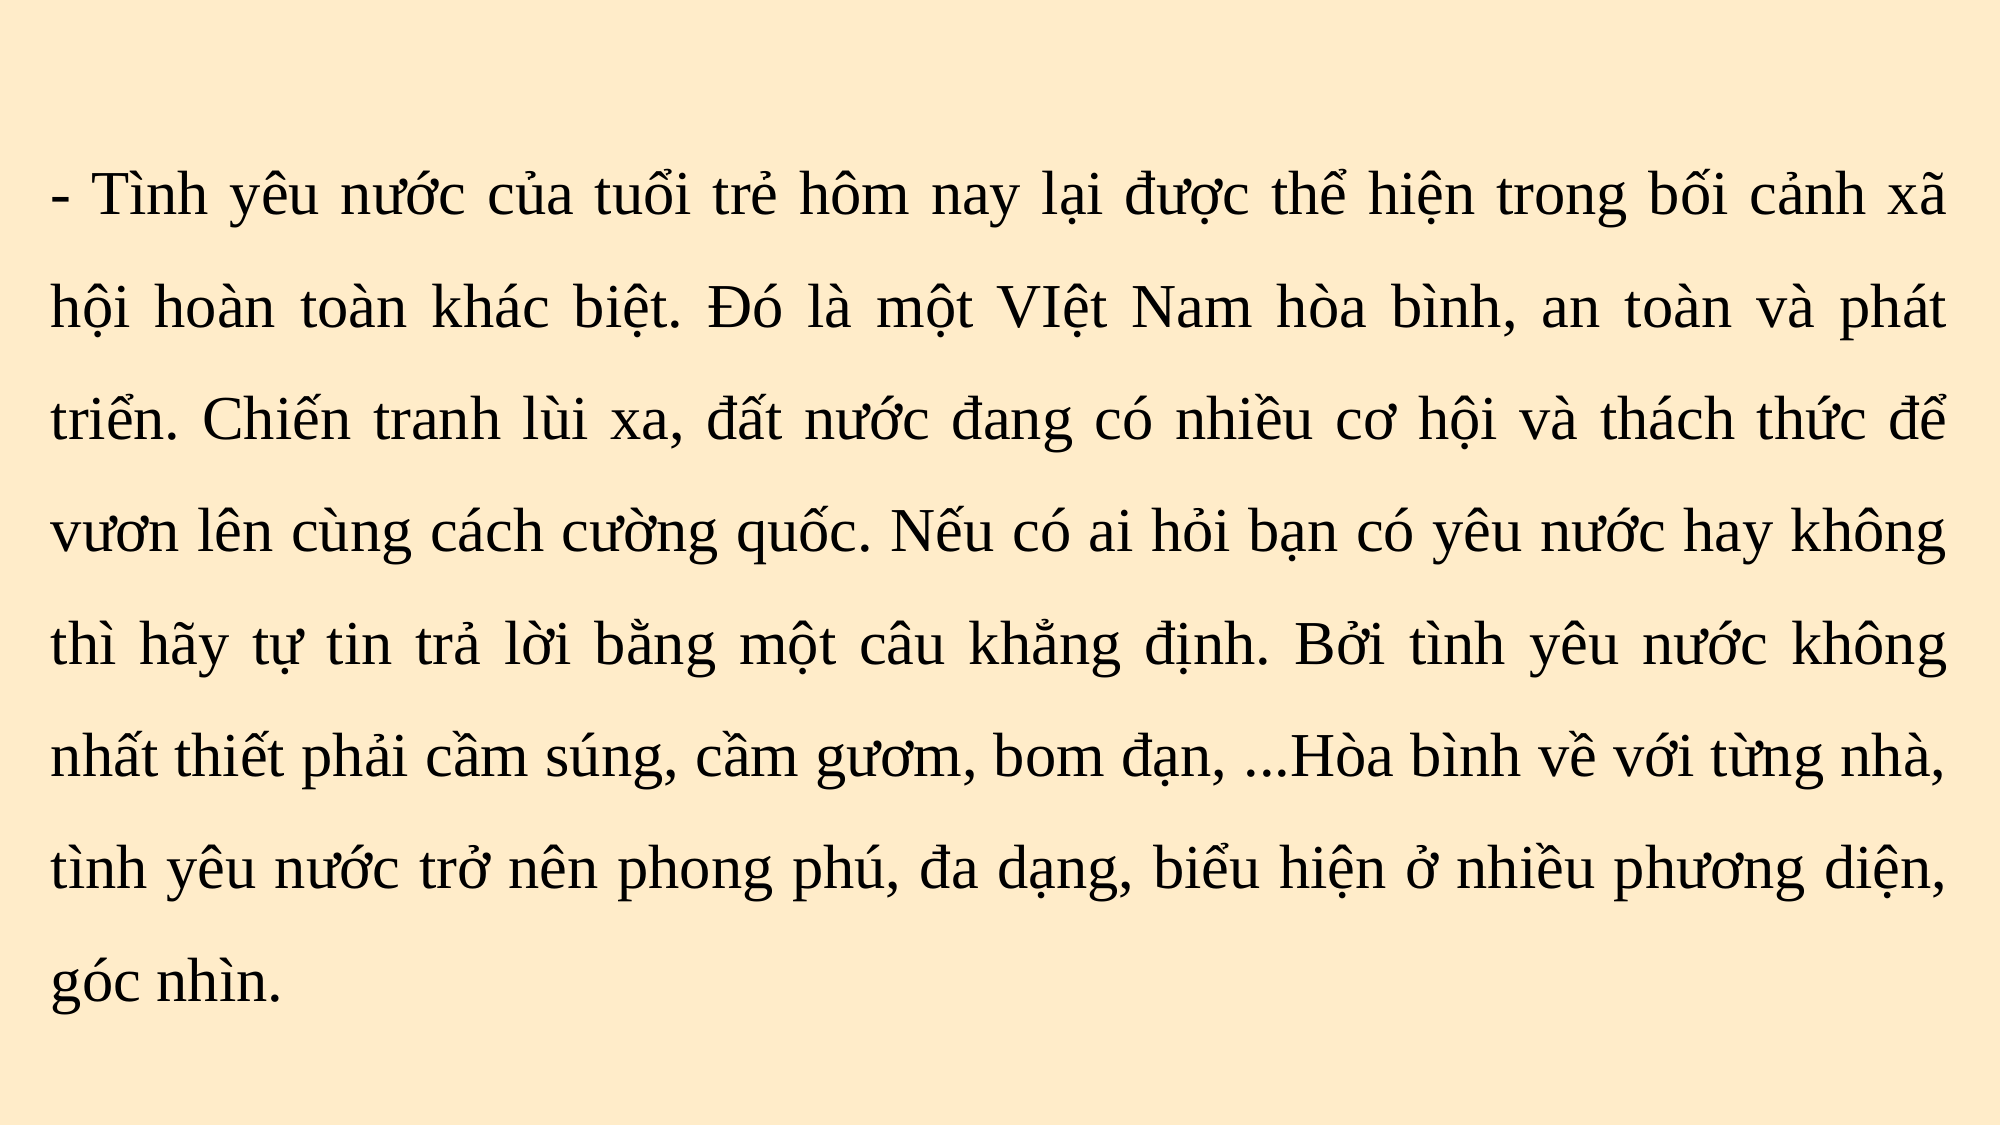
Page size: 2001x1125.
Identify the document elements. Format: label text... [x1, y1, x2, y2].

text_box - Tình yêu nước của tuổi trẻ hôm nay lại được thể hiện trong bối cảnh xã hội hoàn toàn khác biệt. Đó là một VIệt Nam hòa bình, an toàn và phát triển. Chiến tranh lùi xa, đất nước đang có nhiều cơ hội và thách thức để vươn lên cùng cách cường quốc. Nếu có ai hỏi bạn có yêu nước hay không thì hãy tự tin trả lời bằng một câu khẳng định. Bởi tình yêu nước không nhất thiết phải cầm súng, cầm gươm, bom đạn, ...Hòa bình về với từng nhà, tình yêu nước trở nên phong phú, đa dạng, biểu hiện ở nhiều phương diện, góc nhìn. [36, 107, 1964, 1022]
